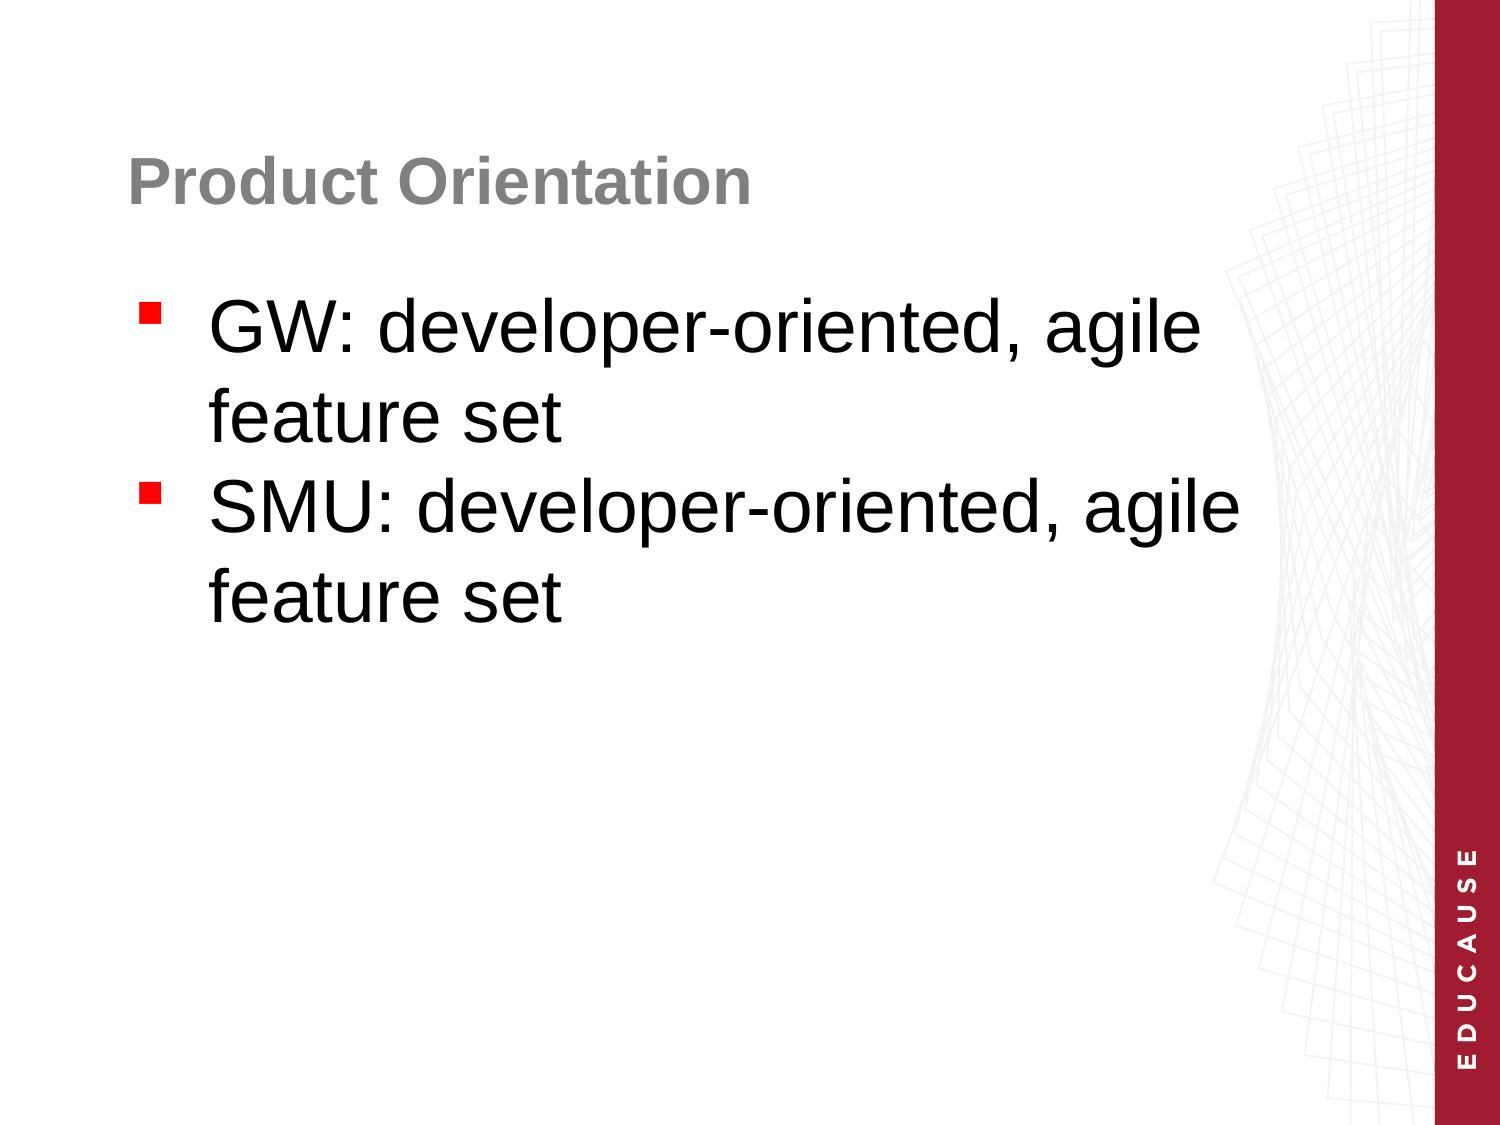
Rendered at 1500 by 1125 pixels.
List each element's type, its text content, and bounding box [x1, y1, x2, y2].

list GW: developer-oriented, agile feature set SMU: developer-oriented, agile feature set [112, 262, 1325, 1005]
picture [0, 0, 1500, 1125]
title Product Orientation [112, 112, 1325, 233]
